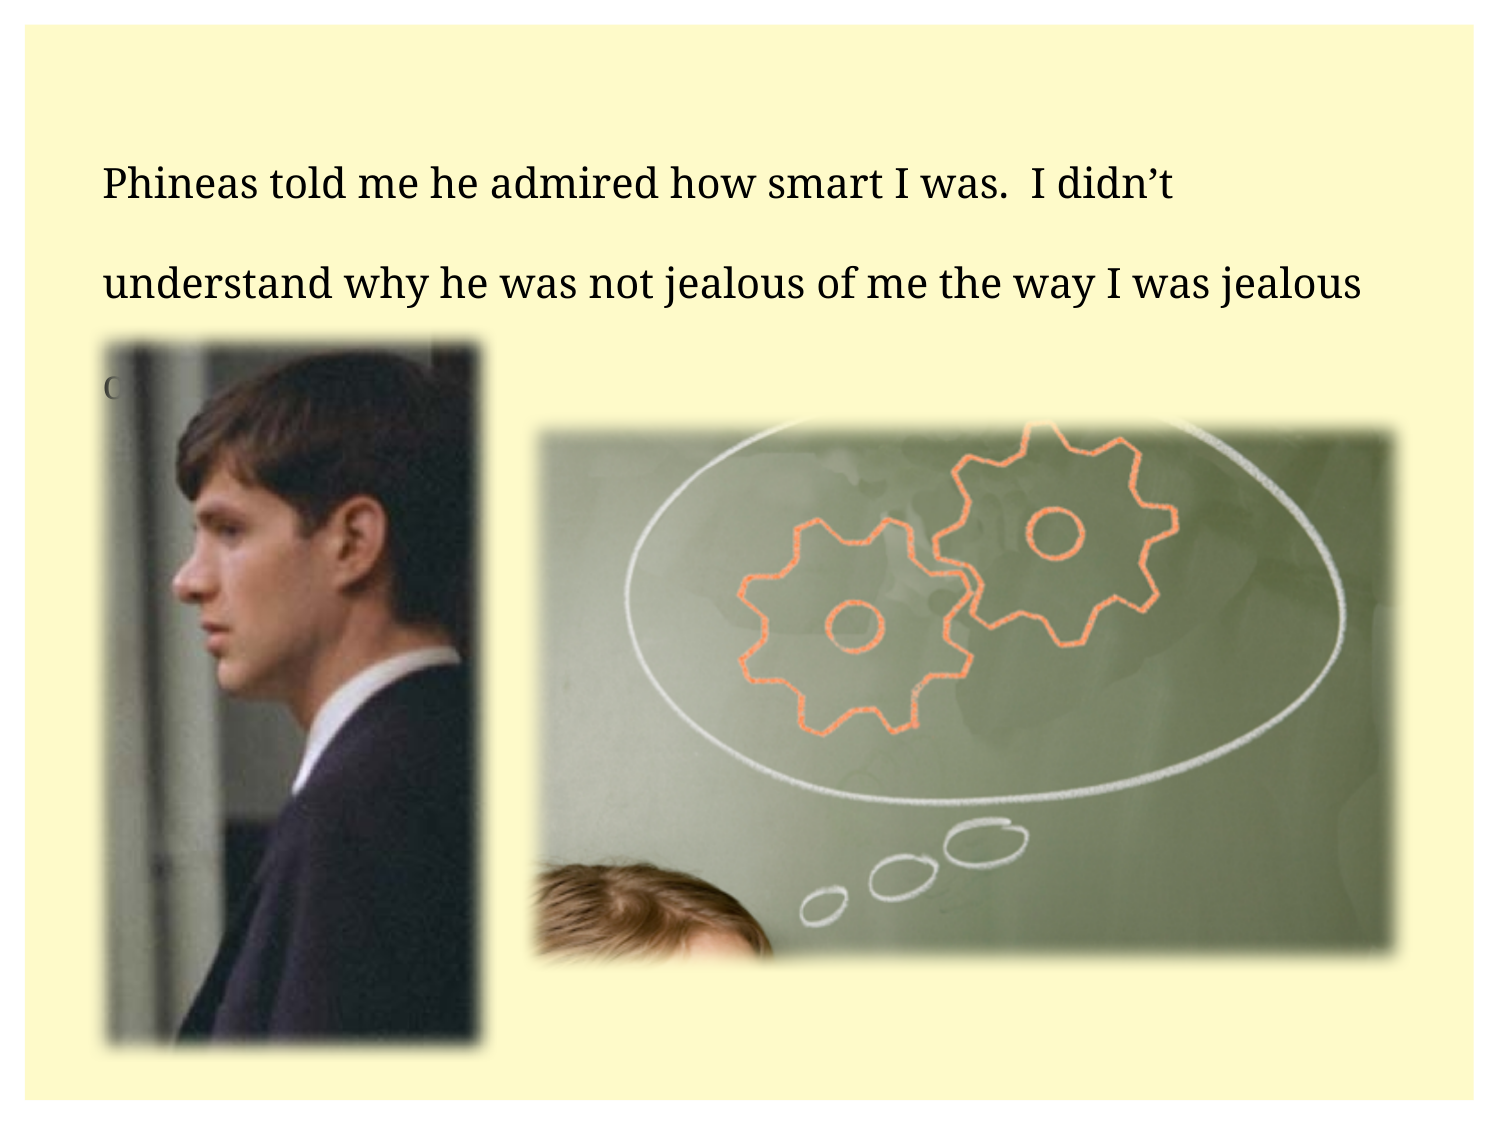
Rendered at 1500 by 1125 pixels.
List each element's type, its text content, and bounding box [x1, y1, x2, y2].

picture [520, 412, 1413, 976]
text_box Phineas told me he admired how smart I was. I didn’t understand why he was not jealous of me the way I was jealous of him. [87, 99, 1413, 415]
picture [87, 324, 498, 1063]
